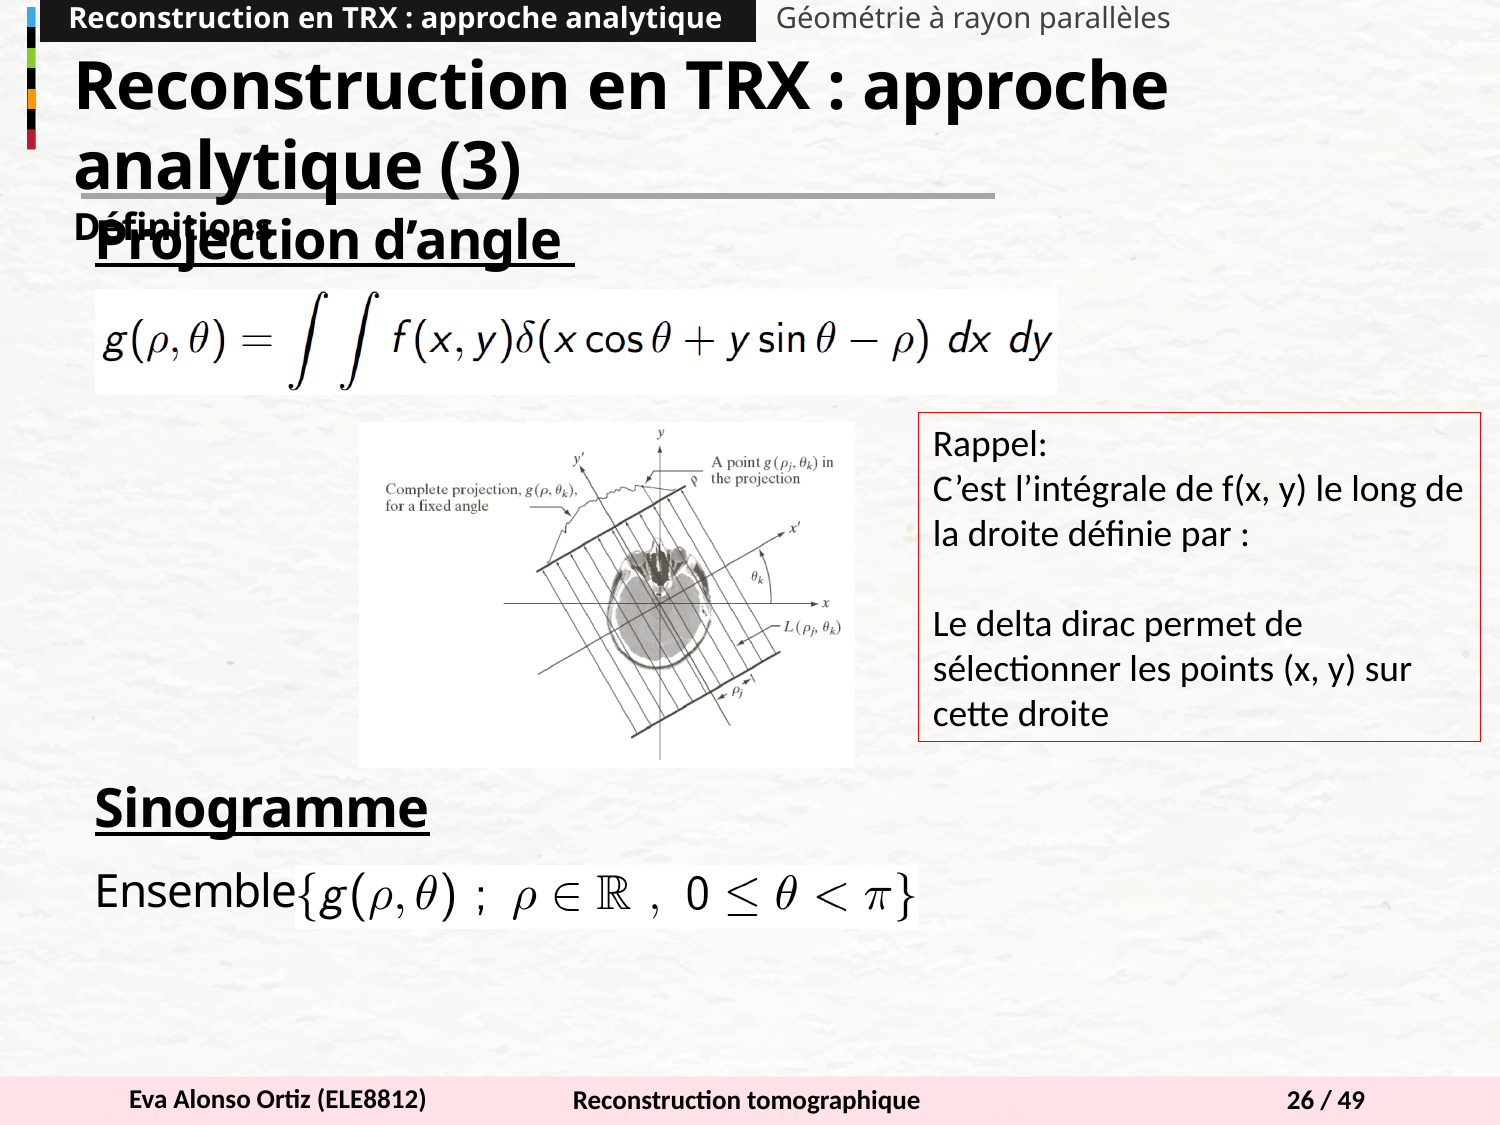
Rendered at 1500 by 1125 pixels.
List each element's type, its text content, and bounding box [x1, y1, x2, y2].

text_box Géométrie à rayon parallèles [761, 0, 1500, 42]
picture [0, 42, 1500, 1125]
picture [756, 0, 761, 35]
text_box Reconstruction en TRX : approche analytique (3) Définitions [58, 35, 1453, 256]
picture [194, 256, 503, 263]
text_box Reconstruction en TRX : approche analytique [0, 0, 738, 42]
